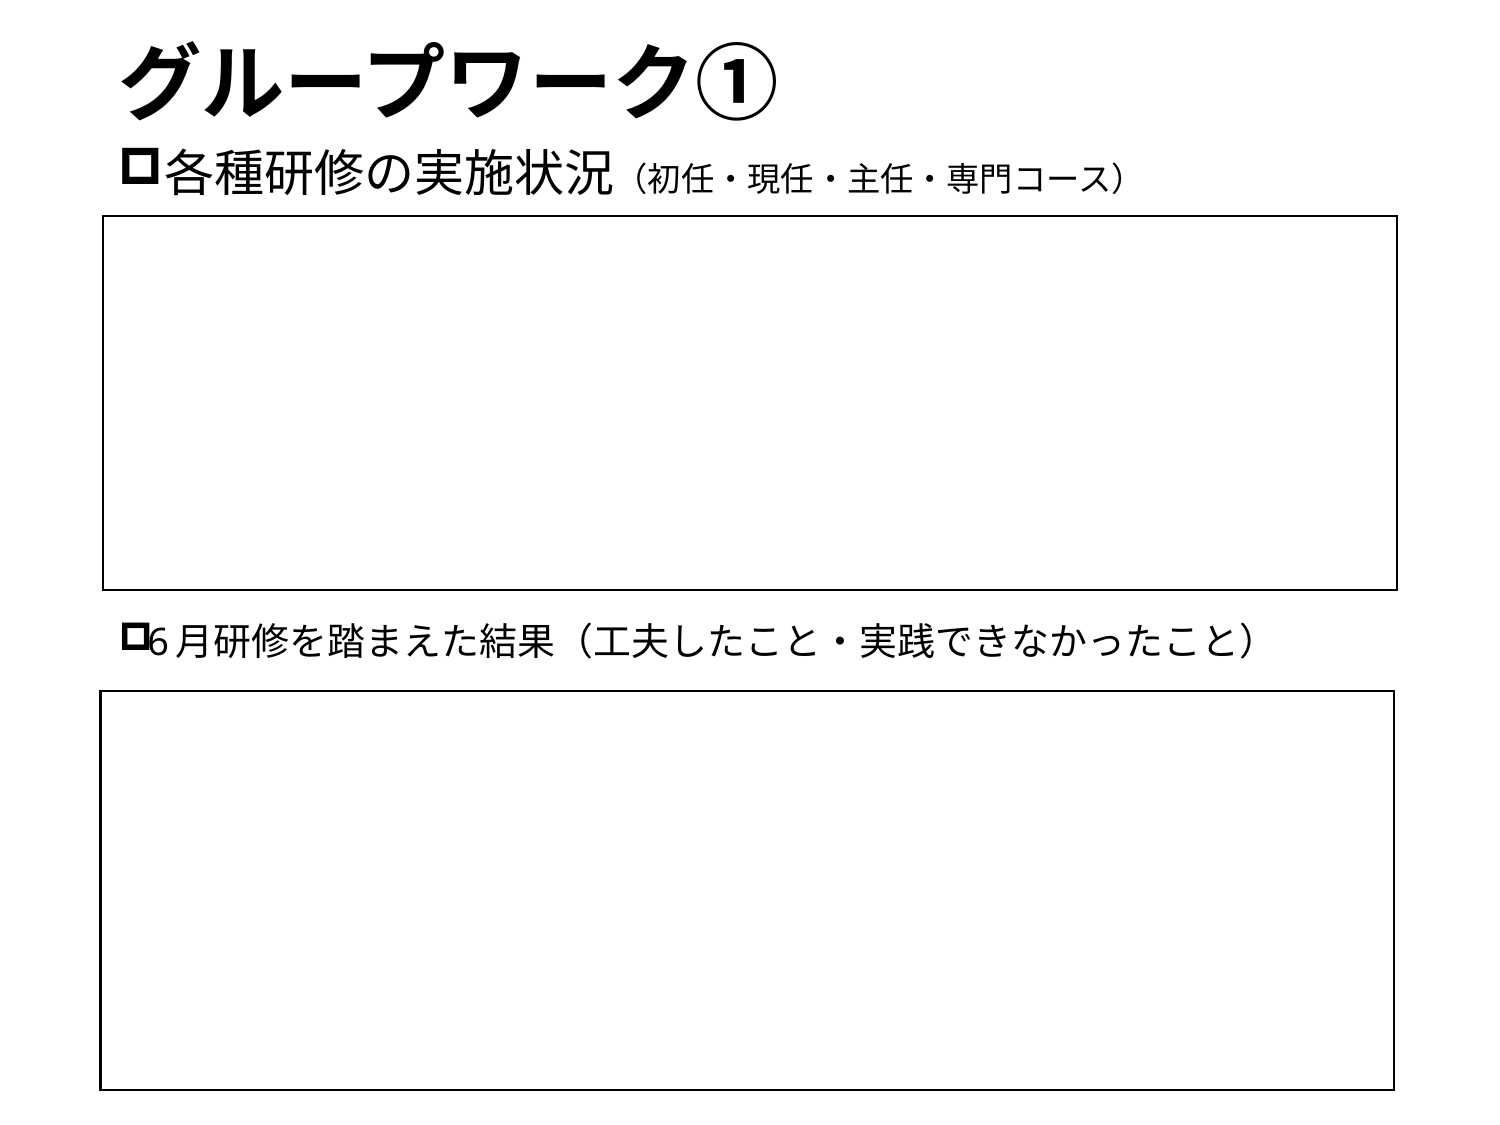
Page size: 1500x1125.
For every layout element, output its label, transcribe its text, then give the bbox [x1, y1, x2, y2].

text_box [99, 690, 1395, 1091]
text_box 6月研修を踏まえた結果（工夫したこと・実践できなかったこと） [103, 615, 1448, 694]
list 各種研修の実施状況（初任・現任・主任・専門コース） [103, 140, 1447, 220]
text_box [102, 215, 1398, 591]
title グループワーク① [103, 0, 1397, 140]
